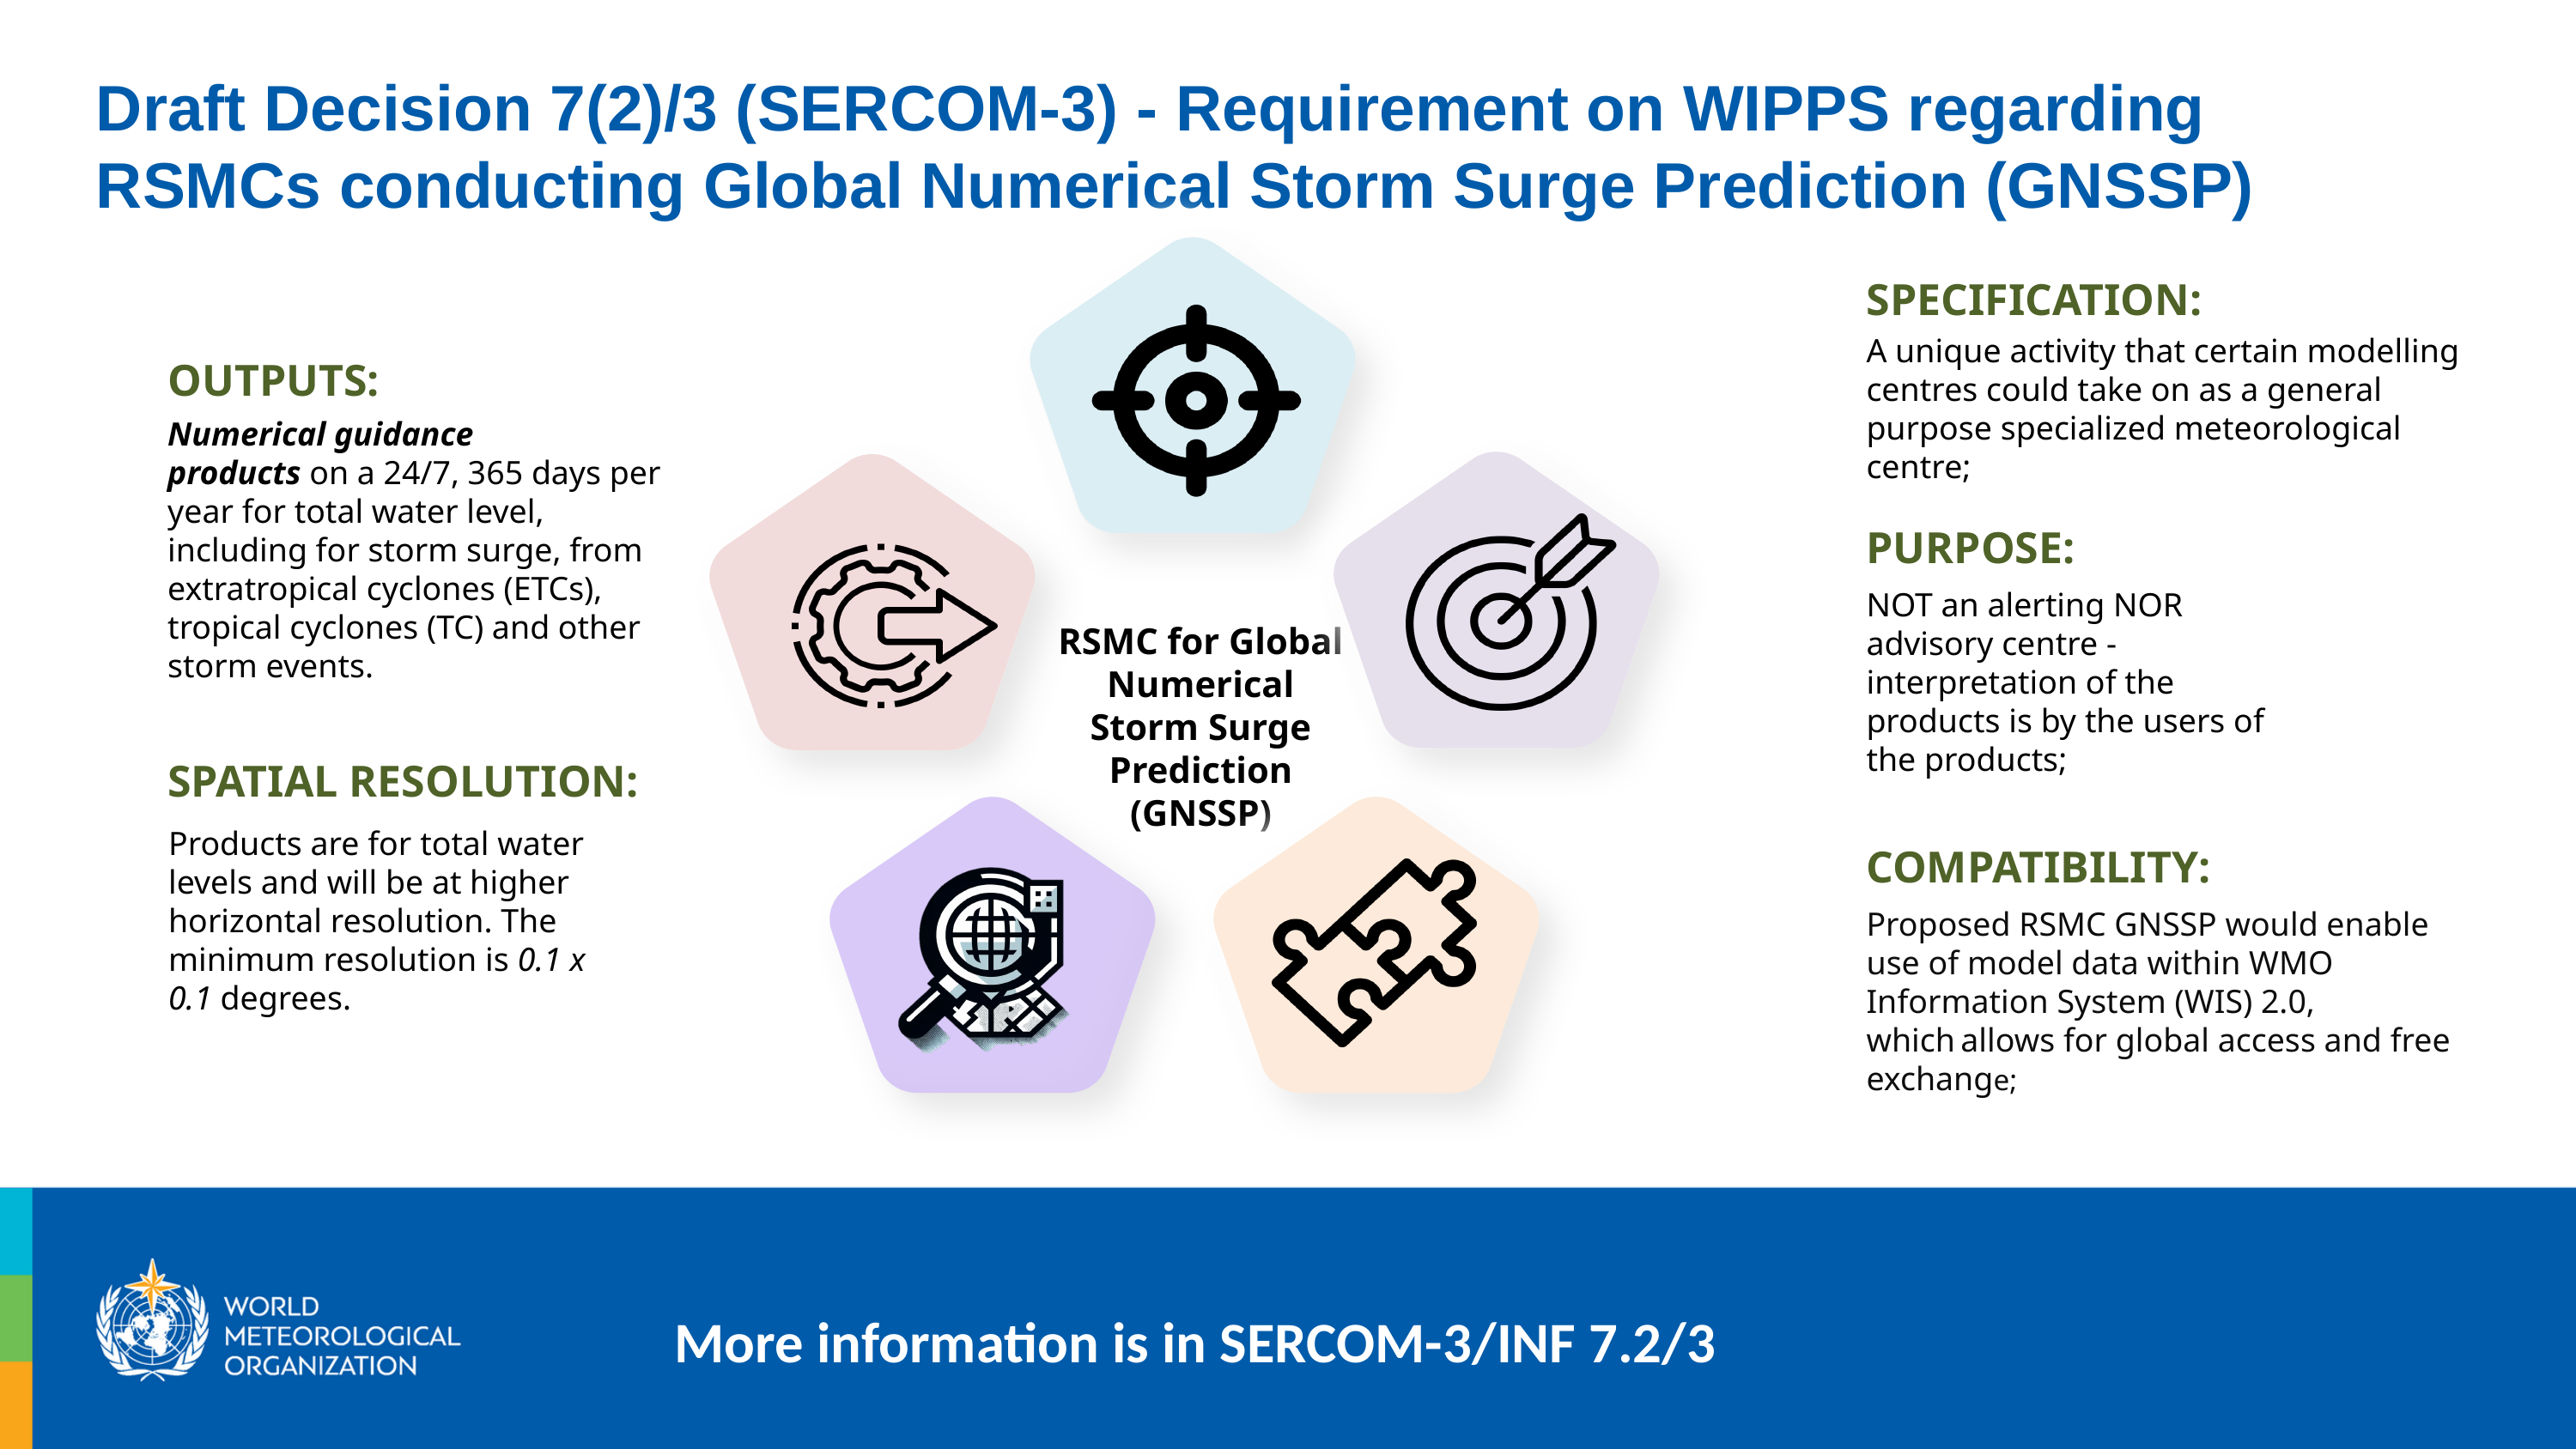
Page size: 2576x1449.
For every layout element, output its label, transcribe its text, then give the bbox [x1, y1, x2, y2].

text_box COMPATIBILITY: [1866, 833, 2275, 898]
text_box More information is in SERCOM-3/INF 7.2/3 [661, 1299, 1975, 1381]
text_box SPECIFICATION: [1866, 265, 2369, 324]
picture [1070, 284, 1322, 516]
text_box NOT an alerting NOR advisory centre - interpretation of the products is by the users of the products; [1866, 578, 2275, 833]
text_box A unique activity that certain modelling centres could take on as a general purpose specialized meteorological centre; [1866, 324, 2484, 492]
text_box PURPOSE: [1866, 514, 2164, 579]
picture [784, 524, 1005, 727]
picture [848, 822, 1136, 1085]
text_box Outputs: [167, 346, 557, 407]
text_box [709, 237, 1660, 1094]
text_box Proposed RSMC GNSSP would enable use of model data within WMO Information System (WIS) 2.0, which allows for global access and free exchange; [1866, 897, 2466, 1104]
text_box Numerical guidance products on a 24/7, 365 days per year for total water level, including for storm surge, from extratropical cyclones (ETCs), tropical cyclones (TC) and other storm events. [167, 407, 662, 691]
picture [1272, 858, 1478, 1047]
text_box Draft Decision 7(2)/3 (SERCOM-3) - Requirement on WIPPS regarding RSMCs conducting Global Numerical Storm Surge Prediction (GNSSP) [95, 66, 2412, 221]
text_box [0, 0, 2576, 1449]
text_box SPATIAL RESOLUTION: [167, 747, 704, 812]
text_box Products are for total water levels and will be at higher horizontal resolution. The minimum resolution is 0.1 x 0.1 degrees. [167, 816, 598, 1023]
picture [1403, 512, 1619, 711]
